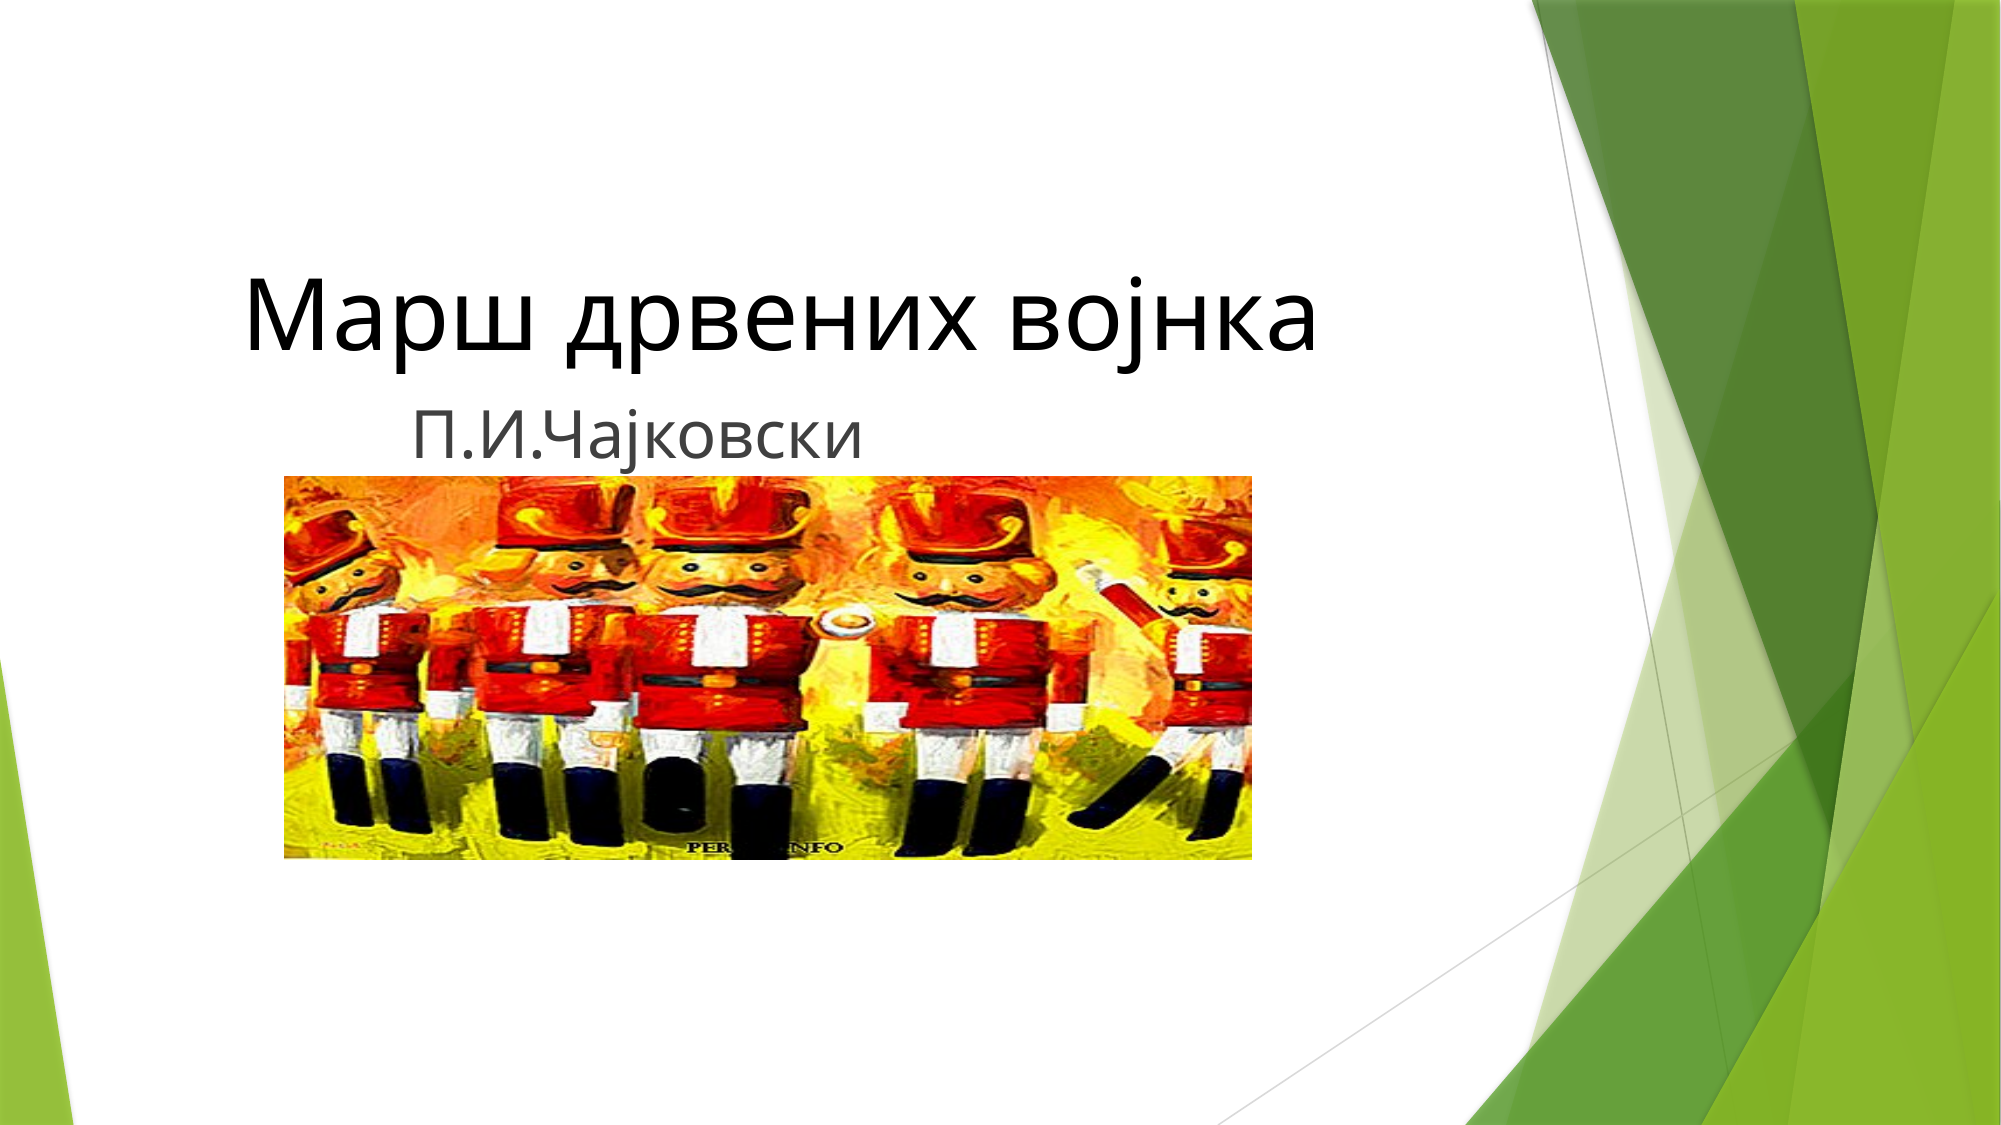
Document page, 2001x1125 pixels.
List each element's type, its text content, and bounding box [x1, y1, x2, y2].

list Марш дрвених војнка П.И.Чајковски [44, 177, 1455, 860]
picture [284, 475, 1252, 861]
